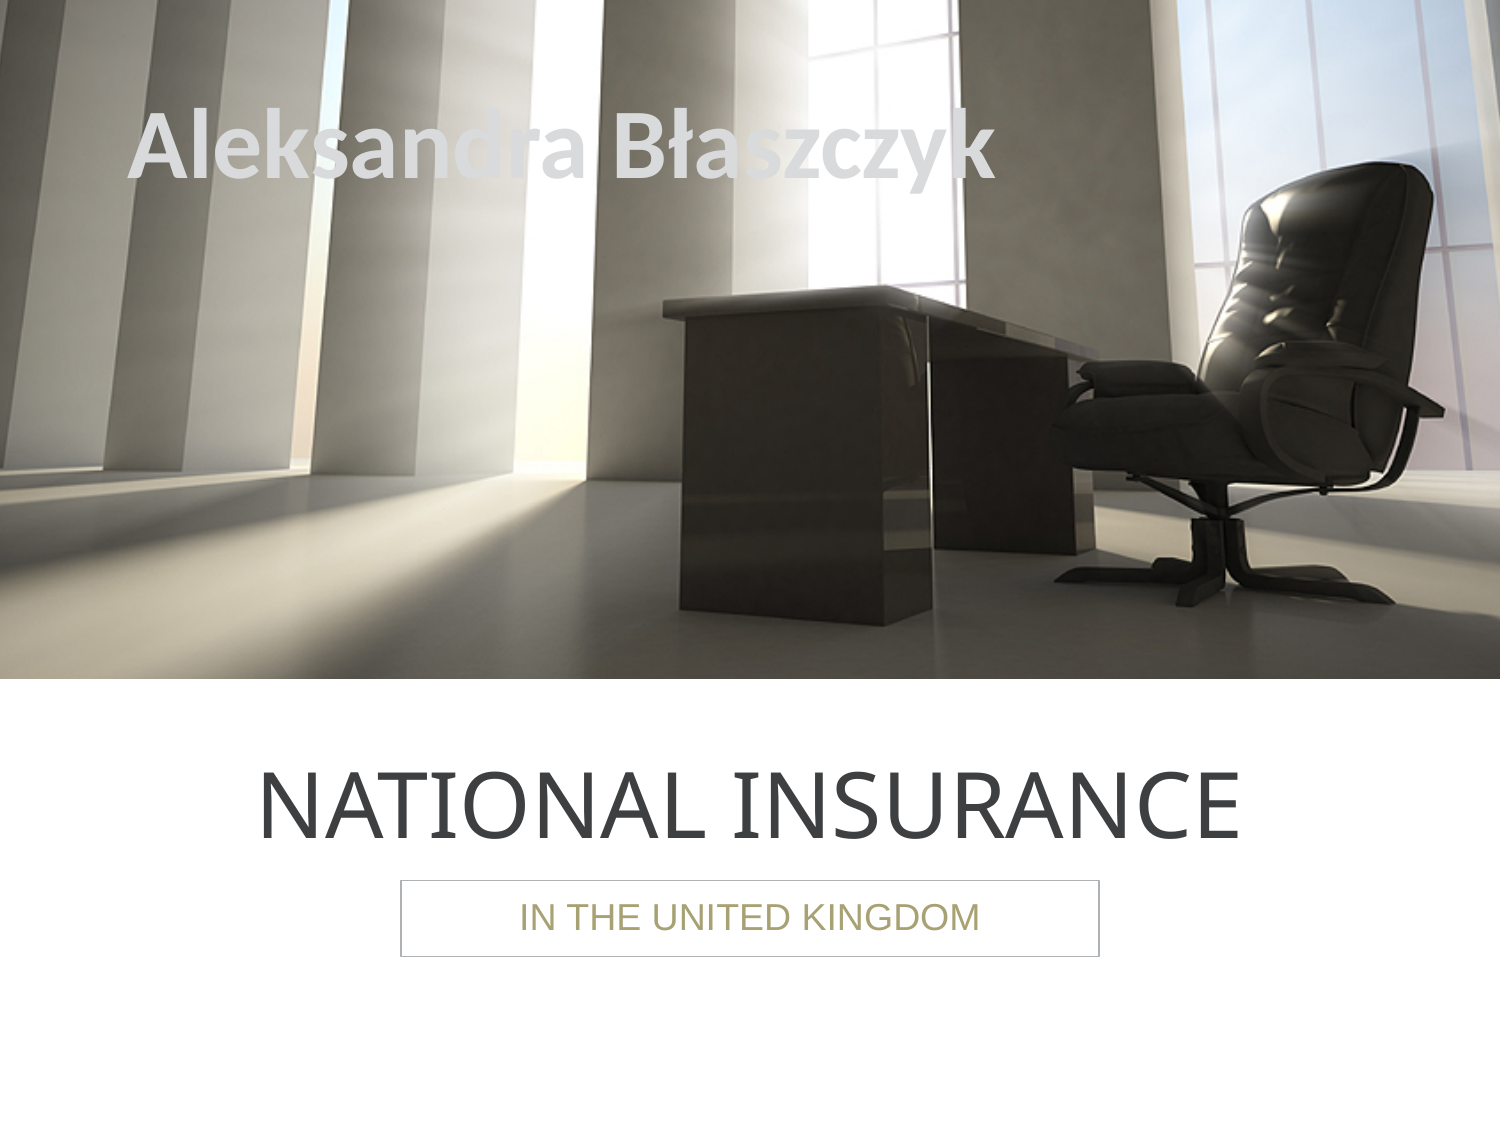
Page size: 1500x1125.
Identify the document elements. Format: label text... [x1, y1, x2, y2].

title NATIONAL INSURANCE [112, 748, 1388, 867]
subtitle IN THE UNITED KINGDOM [400, 880, 1100, 957]
text_box Aleksandra Błaszczyk [112, 71, 1012, 206]
picture [0, 0, 1500, 679]
